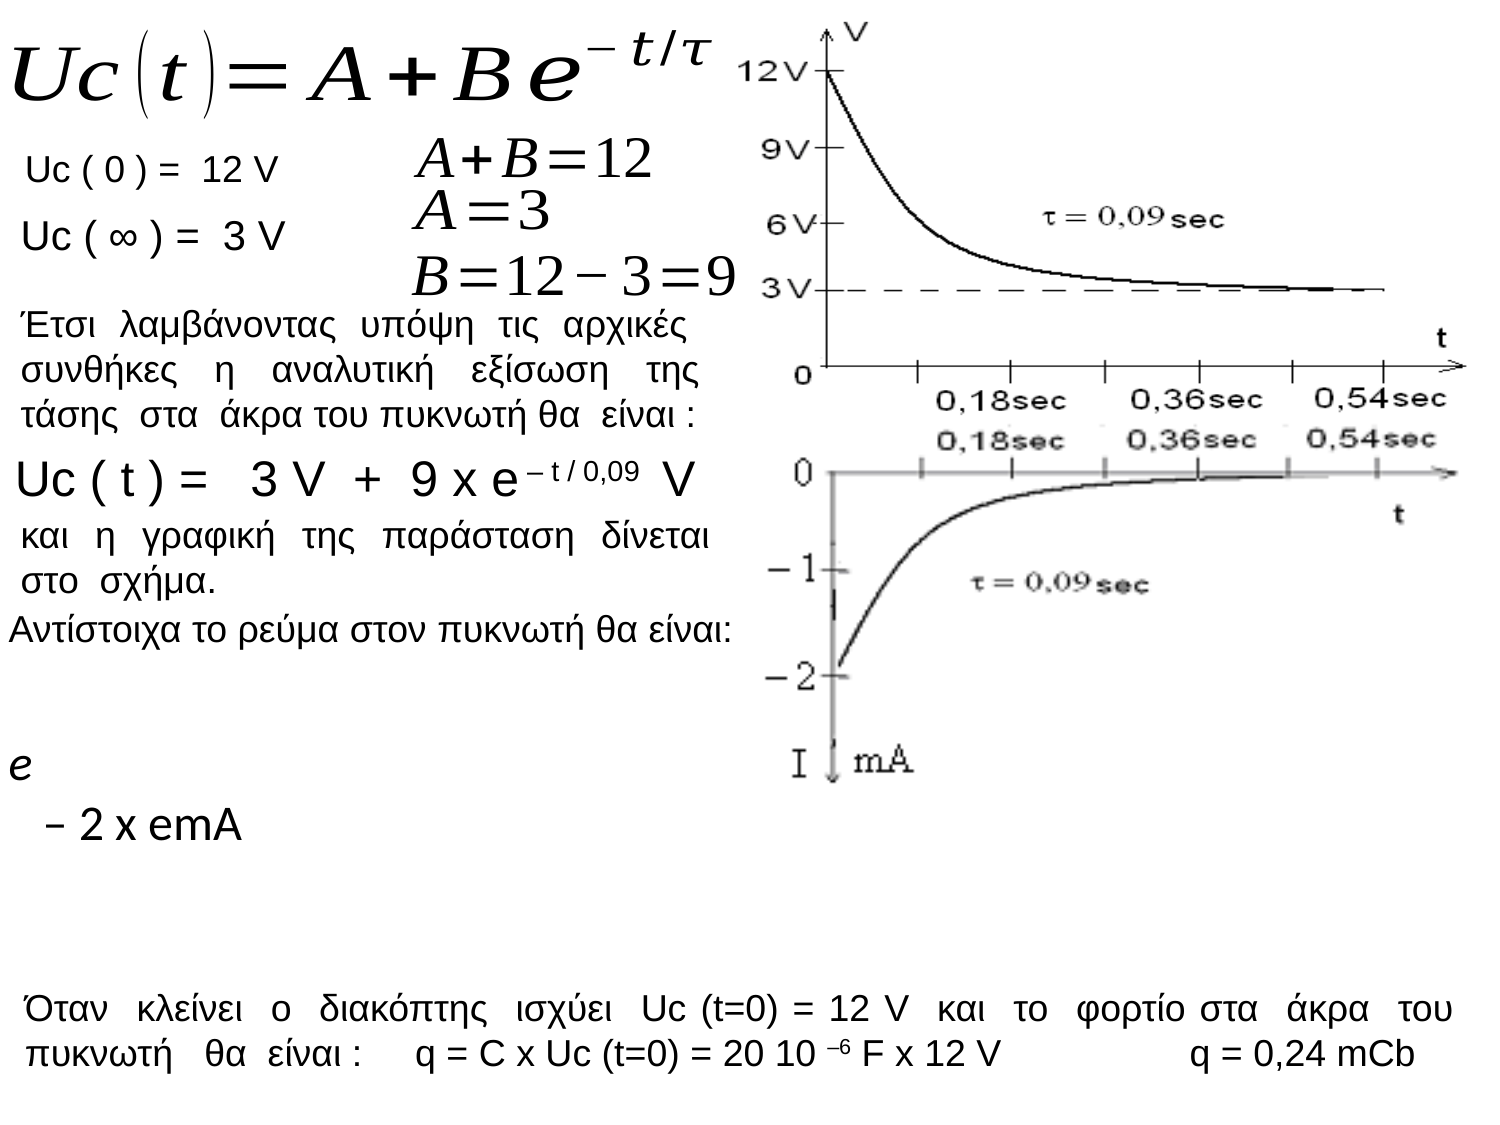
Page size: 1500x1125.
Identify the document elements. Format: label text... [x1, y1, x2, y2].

text_box Uc ( 0 ) = 12 V [10, 137, 384, 197]
text_box Uc ( t ) = 3 V + 9 x e – t / 0,09 V [0, 439, 750, 515]
text_box Uc ( ∞ ) = 3 V [5, 201, 327, 267]
text_box και η γραφική της παράσταση δίνεται στο σχήμα. [5, 503, 739, 609]
picture [717, 7, 1483, 804]
text_box Έτσι λαμβάνοντας υπόψη τις αρχικές συνθήκες η αναλυτική εξίσωση της τάσης στα άκρα του πυκνωτή θα είναι : [5, 292, 715, 439]
